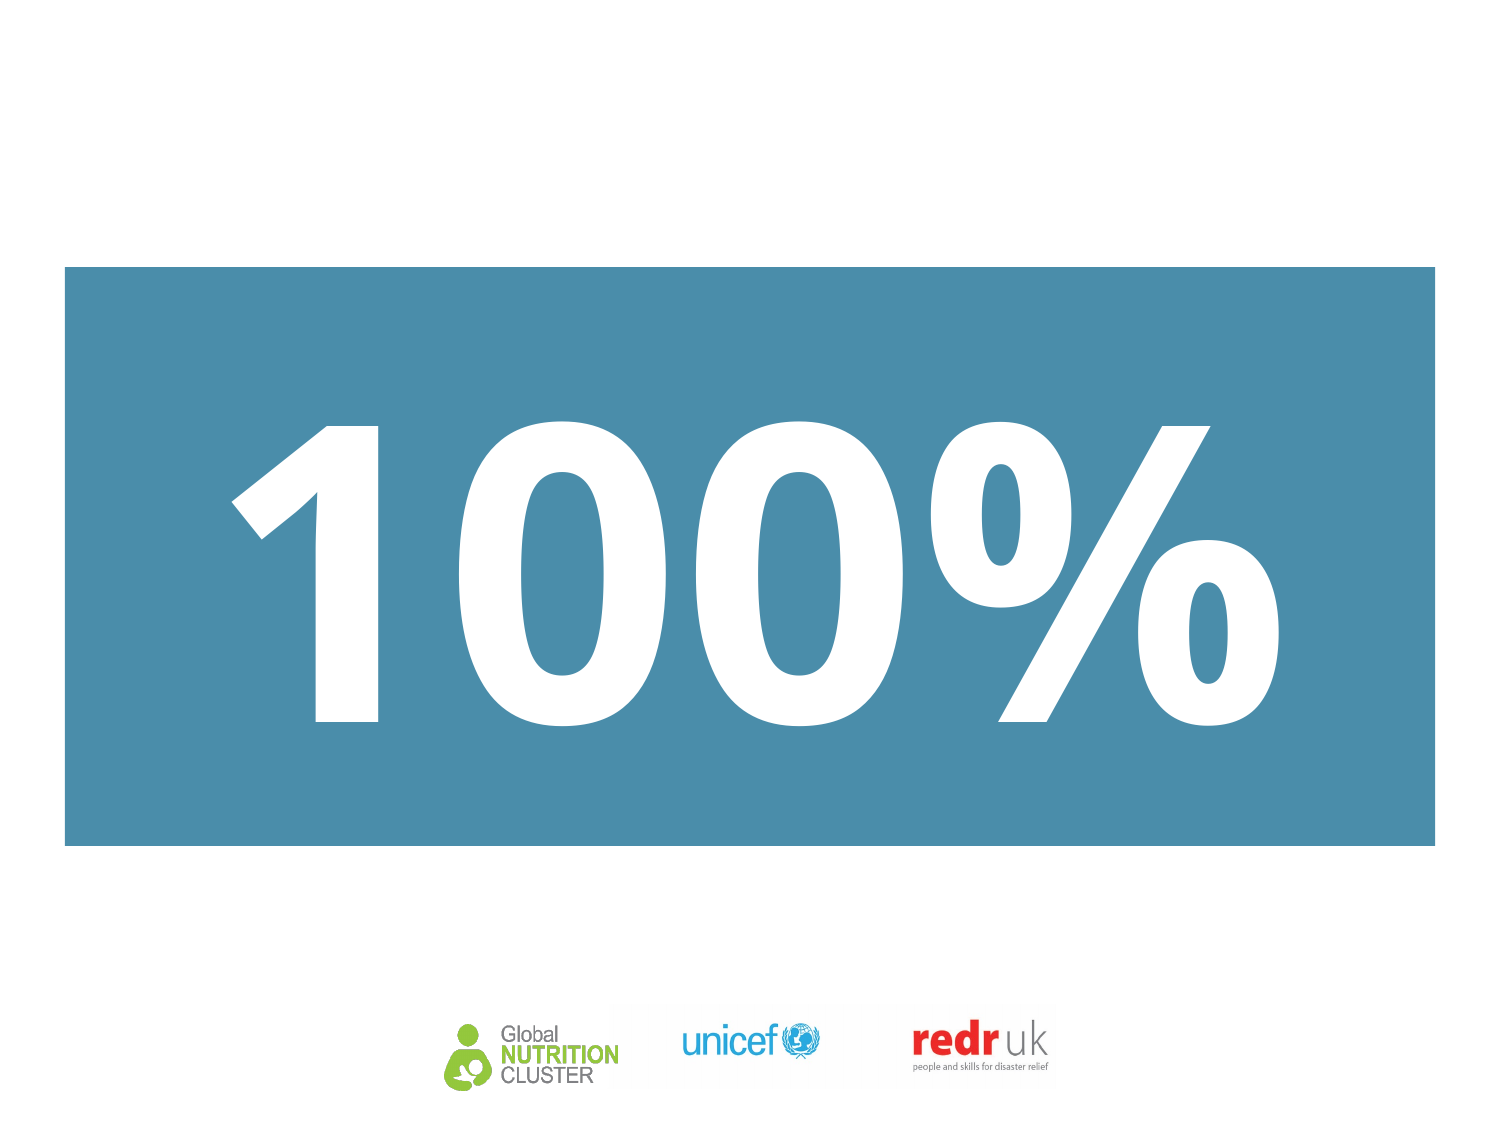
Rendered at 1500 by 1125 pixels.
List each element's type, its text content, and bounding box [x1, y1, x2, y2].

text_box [443, 1002, 1056, 1092]
list 100% [64, 267, 1436, 846]
